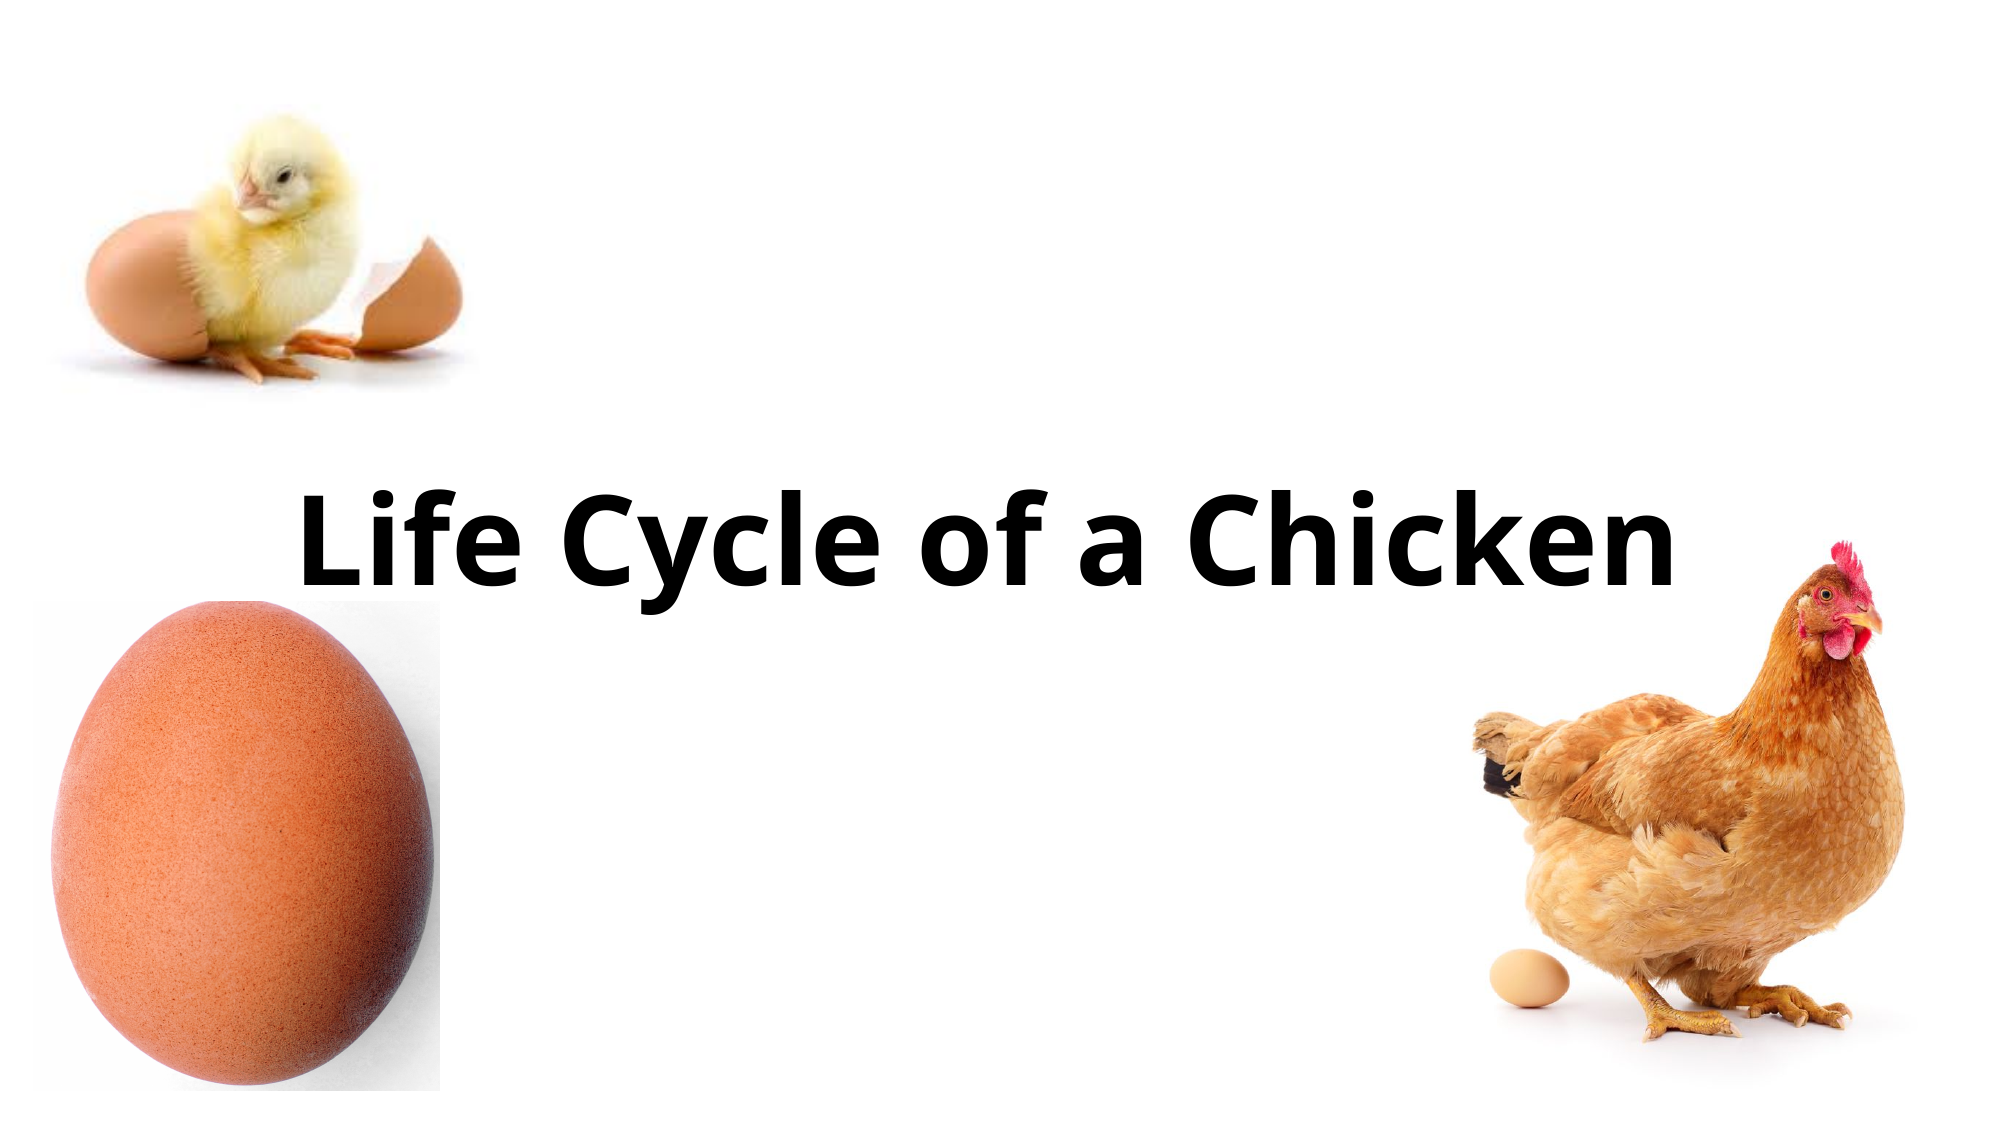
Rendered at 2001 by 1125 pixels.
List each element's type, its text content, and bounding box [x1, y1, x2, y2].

picture [33, 76, 508, 420]
picture [33, 601, 440, 1091]
subtitle Life Cycle of a Chicken [249, 469, 1750, 742]
picture [1468, 539, 1918, 1098]
